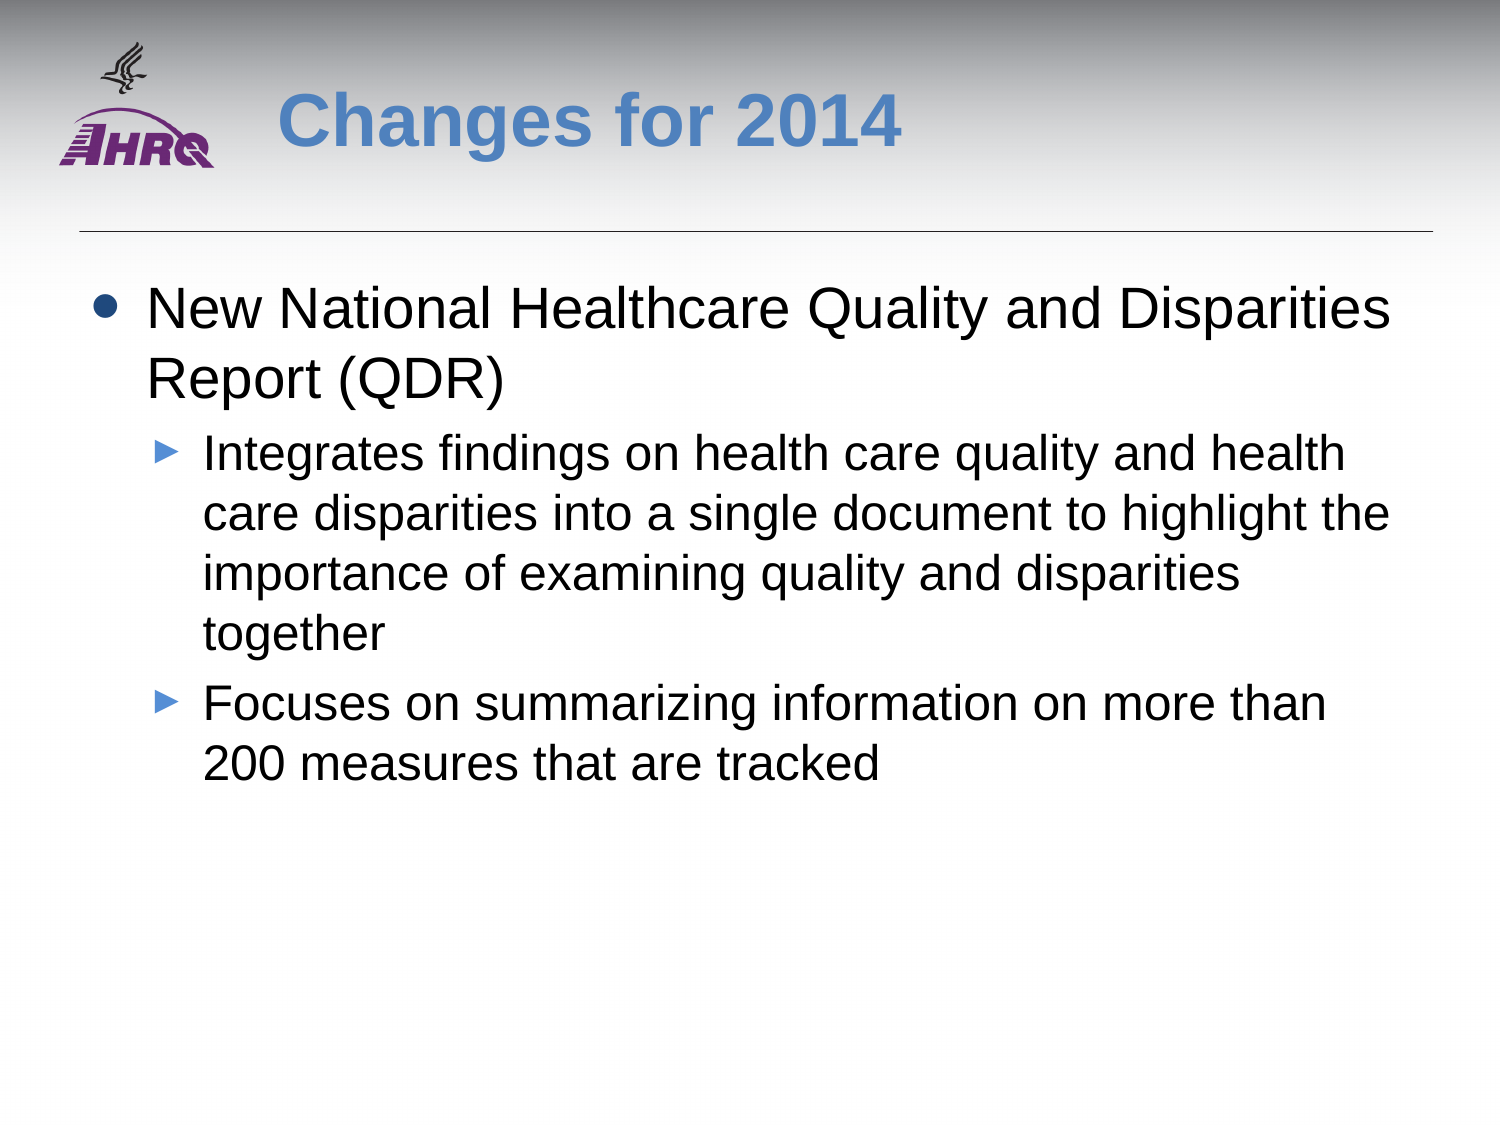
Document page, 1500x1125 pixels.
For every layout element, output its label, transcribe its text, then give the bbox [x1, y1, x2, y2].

list New National Healthcare Quality and Disparities Report (QDR) Integrates findings on health care quality and health care disparities into a single document to highlight the importance of examining quality and disparities together Focuses on summarizing information on more than 200 measures that are tracked [75, 262, 1425, 1005]
picture [0, 0, 1500, 1125]
title Changes for 2014 [262, 45, 1425, 188]
